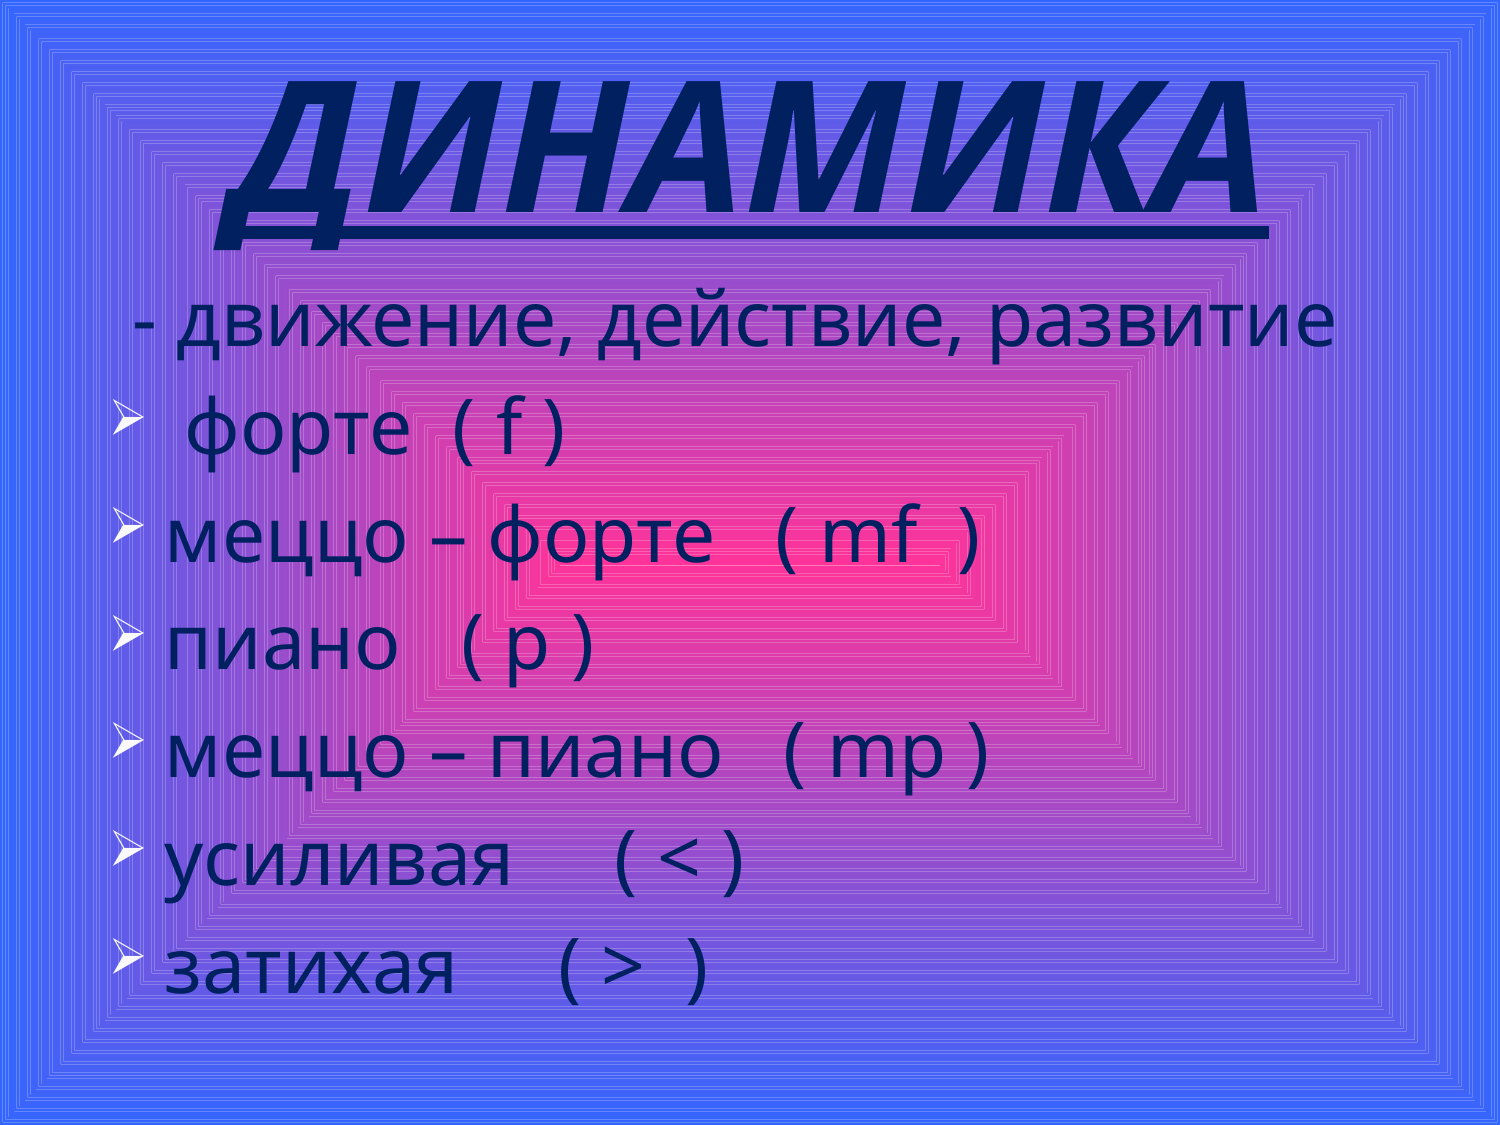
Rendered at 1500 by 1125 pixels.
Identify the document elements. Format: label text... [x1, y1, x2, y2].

title ДИНАМИКА [75, 45, 1425, 233]
list - движение, действие, развитие форте ( f ) меццо – форте ( mf ) пиано ( p ) меццо – пиано ( mp ) усиливая ( < ) затихая ( > ) [75, 262, 1425, 1035]
